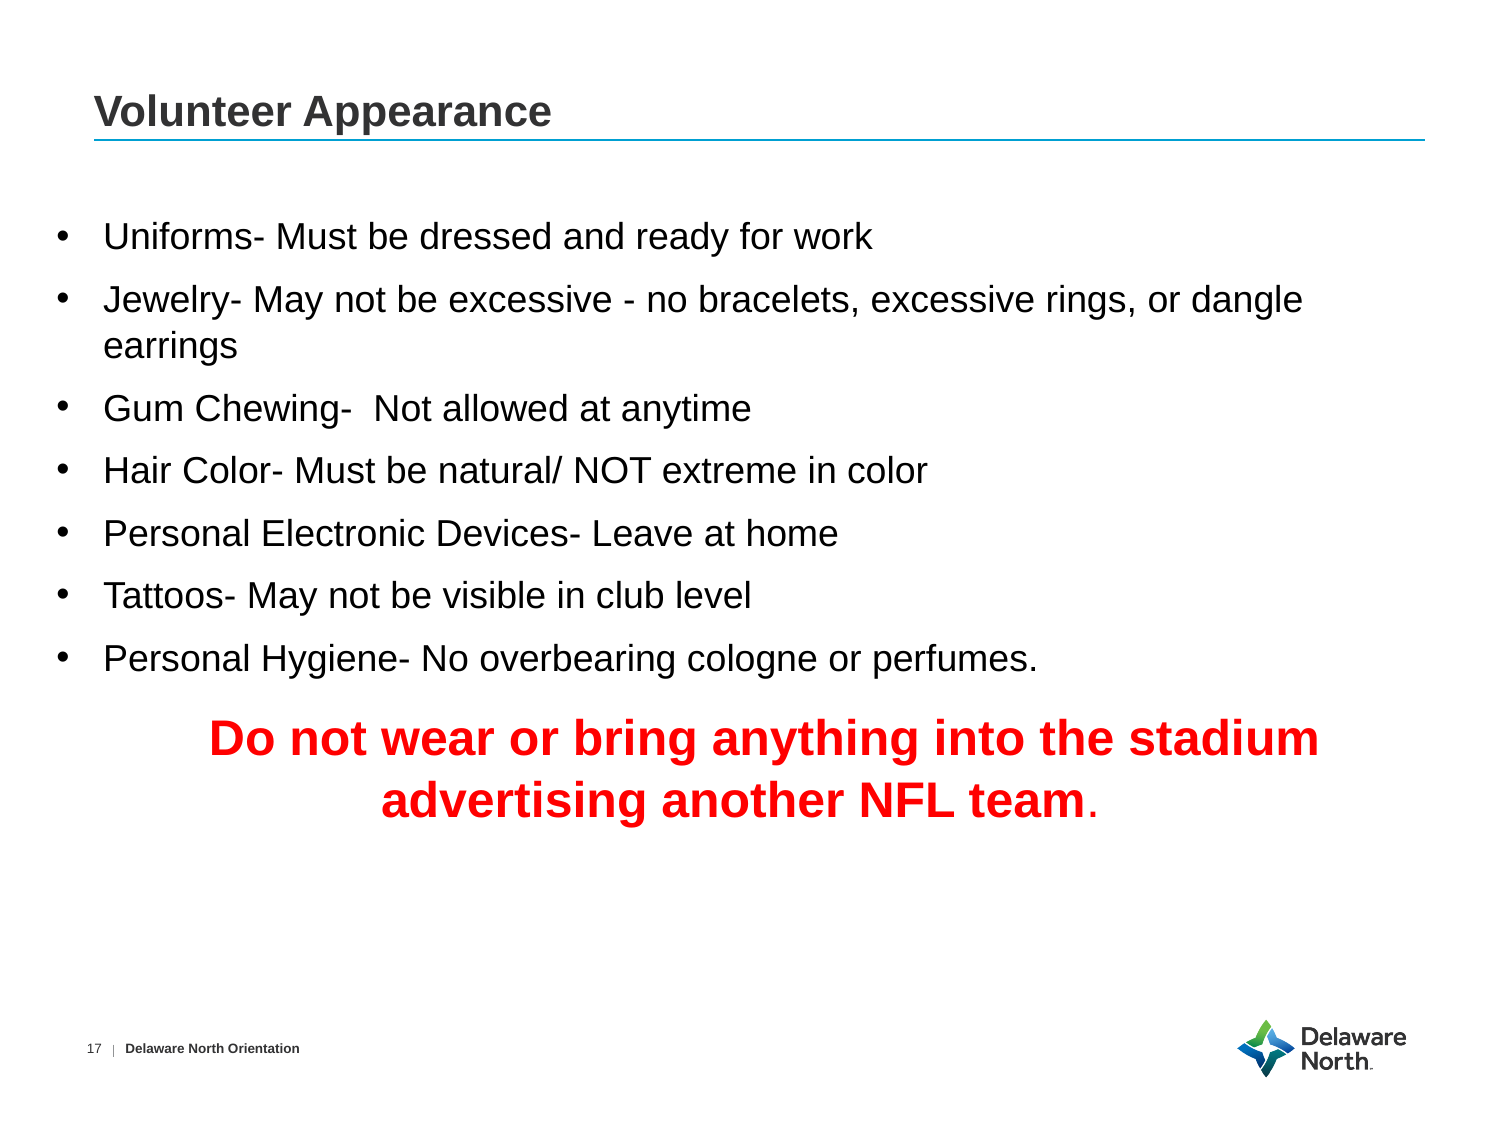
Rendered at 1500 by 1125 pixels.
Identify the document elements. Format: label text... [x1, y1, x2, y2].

footer Delaware North Orientation [125, 1035, 736, 1062]
list Uniforms- Must be dressed and ready for work Jewelry- May not be excessive - no bracelets, excessive rings, or dangle earrings Gum Chewing- Not allowed at anytime Hair Color- Must be natural/ NOT extreme in color Personal Electronic Devices- Leave at home Tattoos- May not be visible in club level Personal Hygiene- No overbearing cologne or perfumes. Do not wear or bring anything into the stadium advertising another NFL team. [56, 211, 1425, 1002]
picture [1237, 1019, 1500, 1125]
title Volunteer Appearance [93, 67, 1425, 135]
